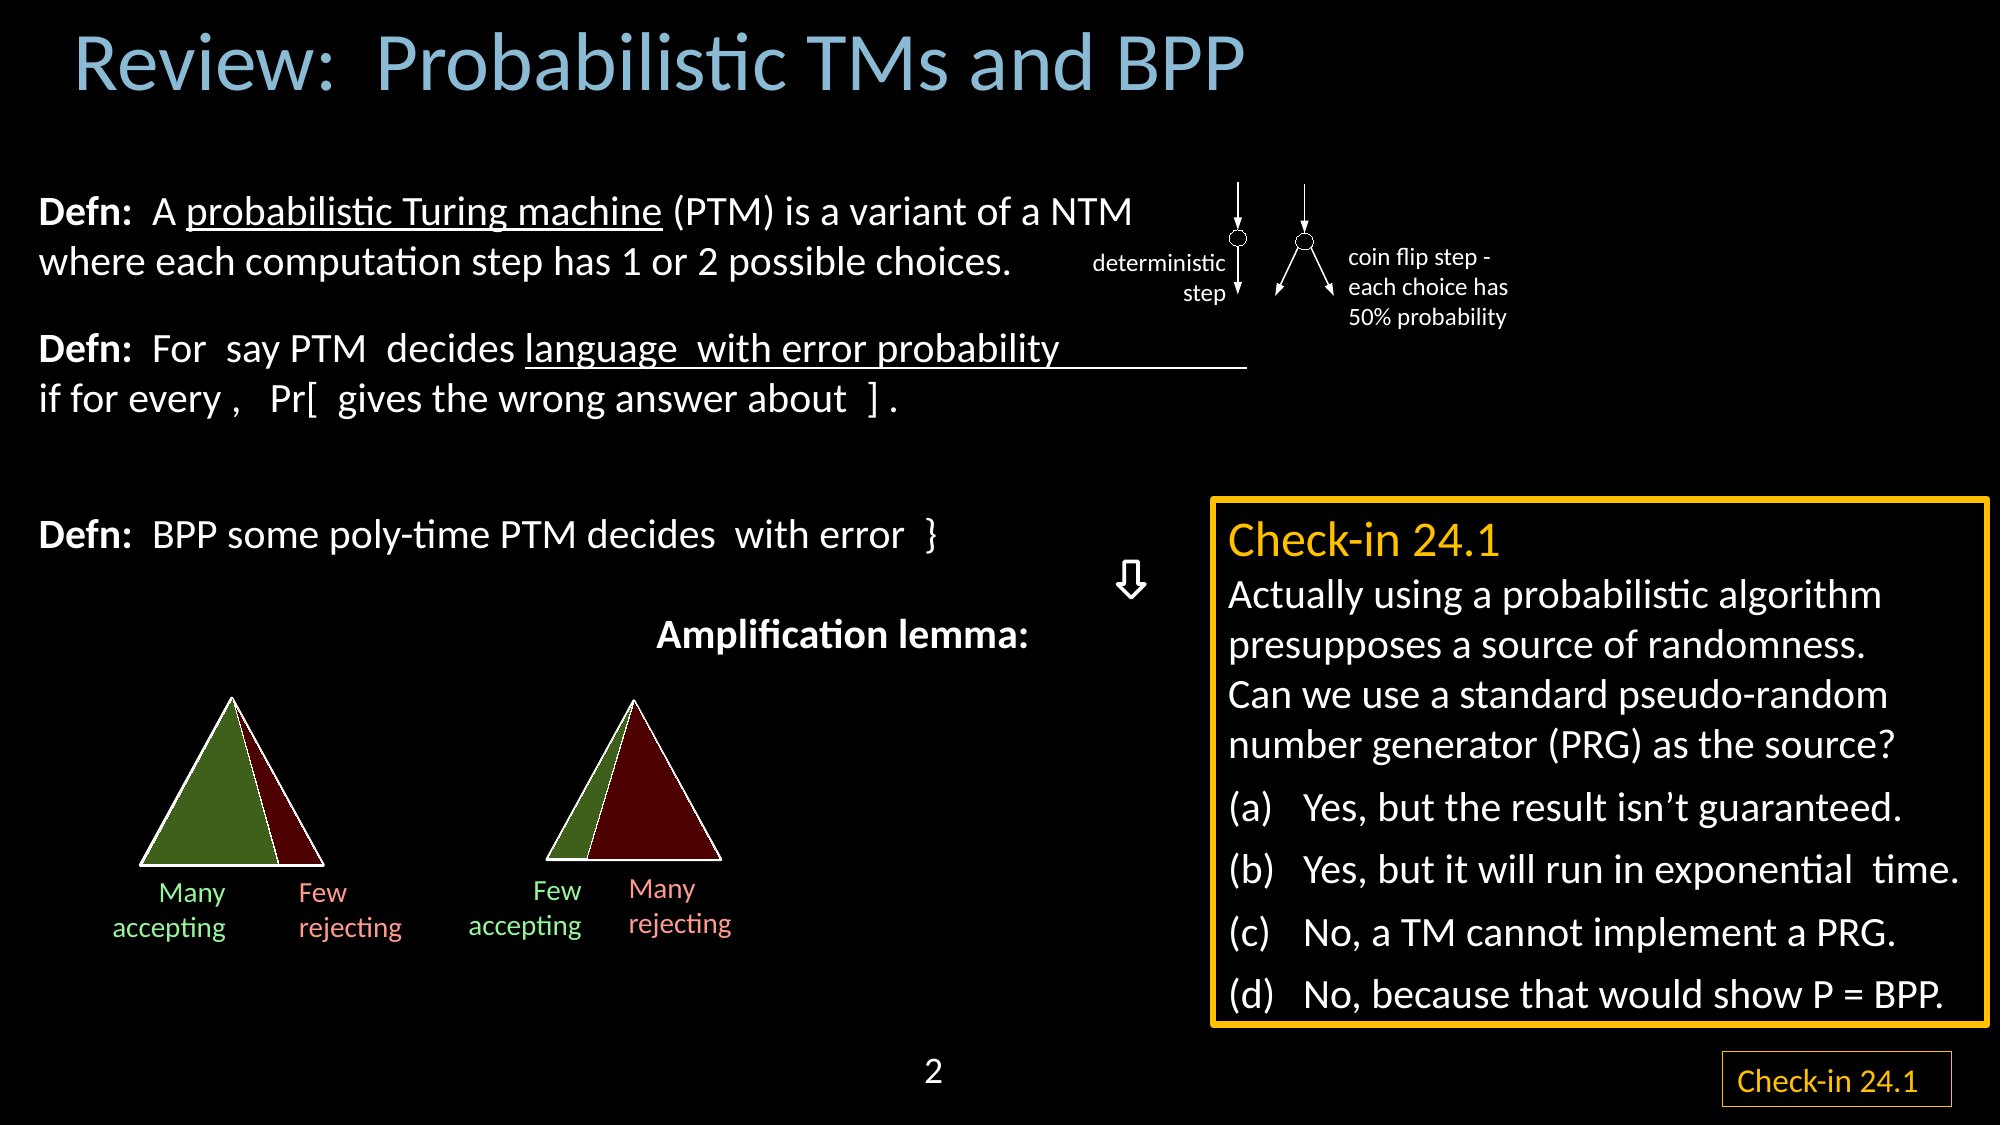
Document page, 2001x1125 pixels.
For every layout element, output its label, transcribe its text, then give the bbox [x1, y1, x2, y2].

text_box 2 [909, 1038, 959, 1099]
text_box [24, 313, 1314, 430]
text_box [1076, 181, 1247, 316]
text_box Defn: A probabilistic Turing machine (PTM) is a variant of a NTM where each computation step has 1 or 2 possible choices. [24, 176, 1189, 292]
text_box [38, 697, 755, 953]
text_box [1100, 353, 1988, 1108]
text_box Review: Probabilistic TMs and BPP [0, 0, 1322, 115]
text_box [1275, 183, 1531, 340]
